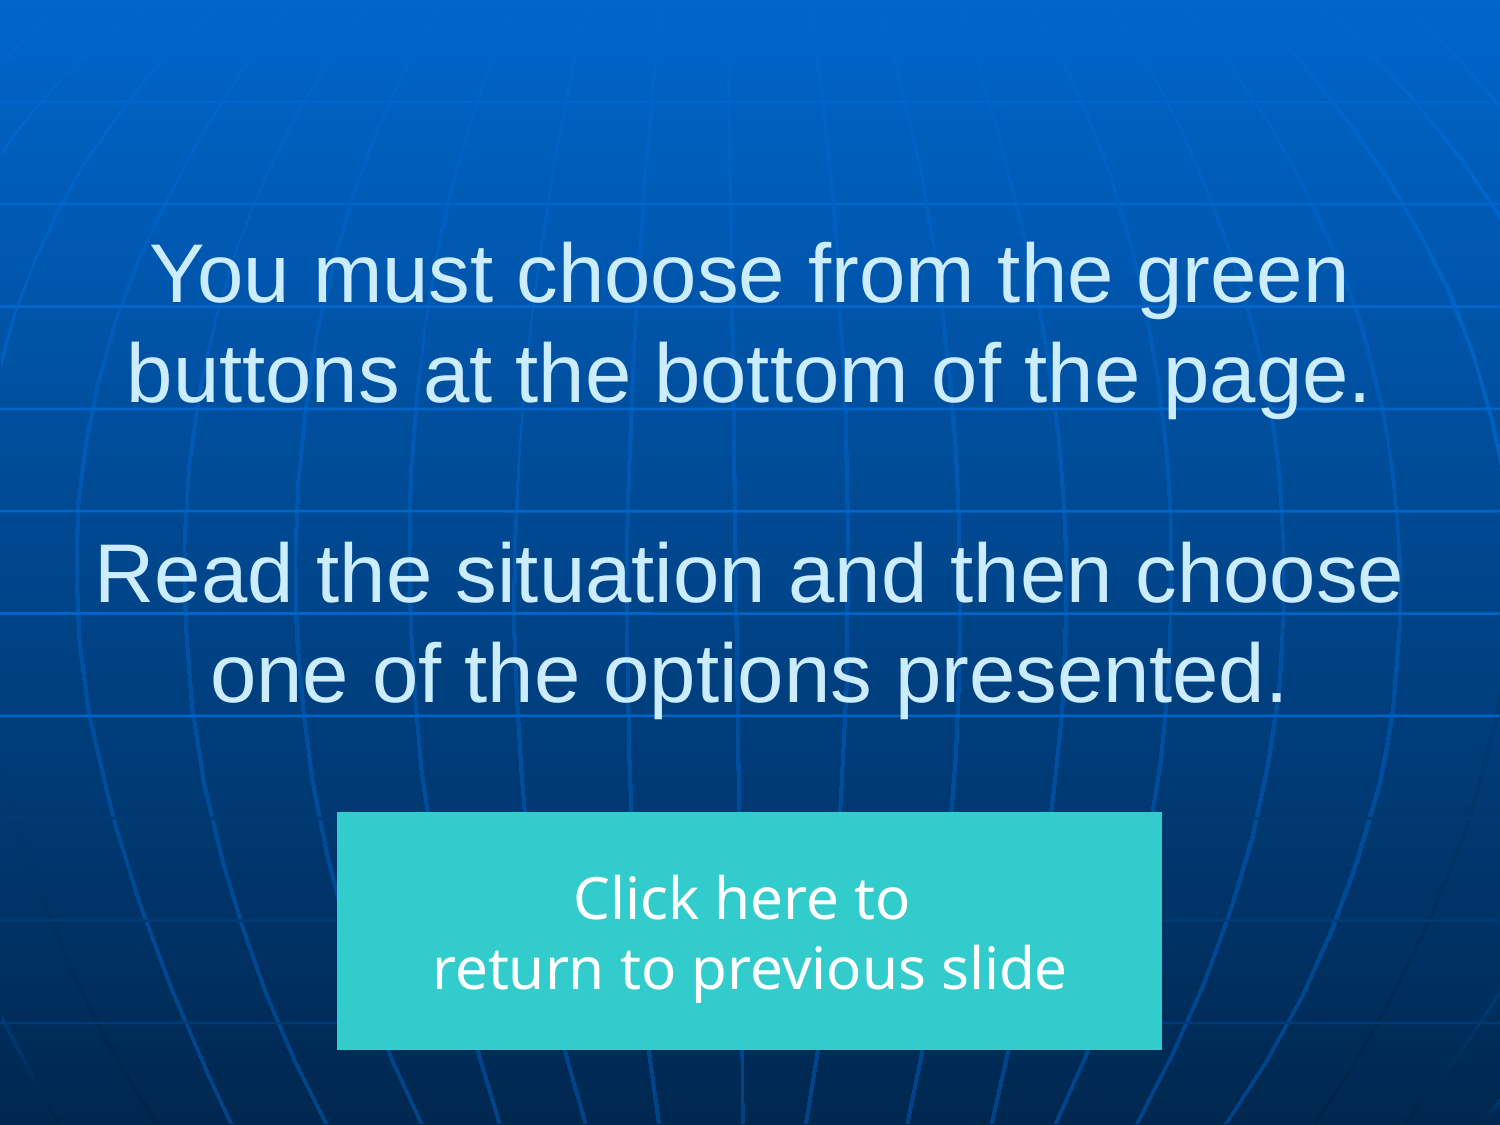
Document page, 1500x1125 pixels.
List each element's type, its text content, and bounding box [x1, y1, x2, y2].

title You must choose from the green buttons at the bottom of the page. Read the situation and then choose one of the options presented. [74, 375, 1426, 563]
text_box Click here to return to previous slide [337, 812, 1163, 1050]
